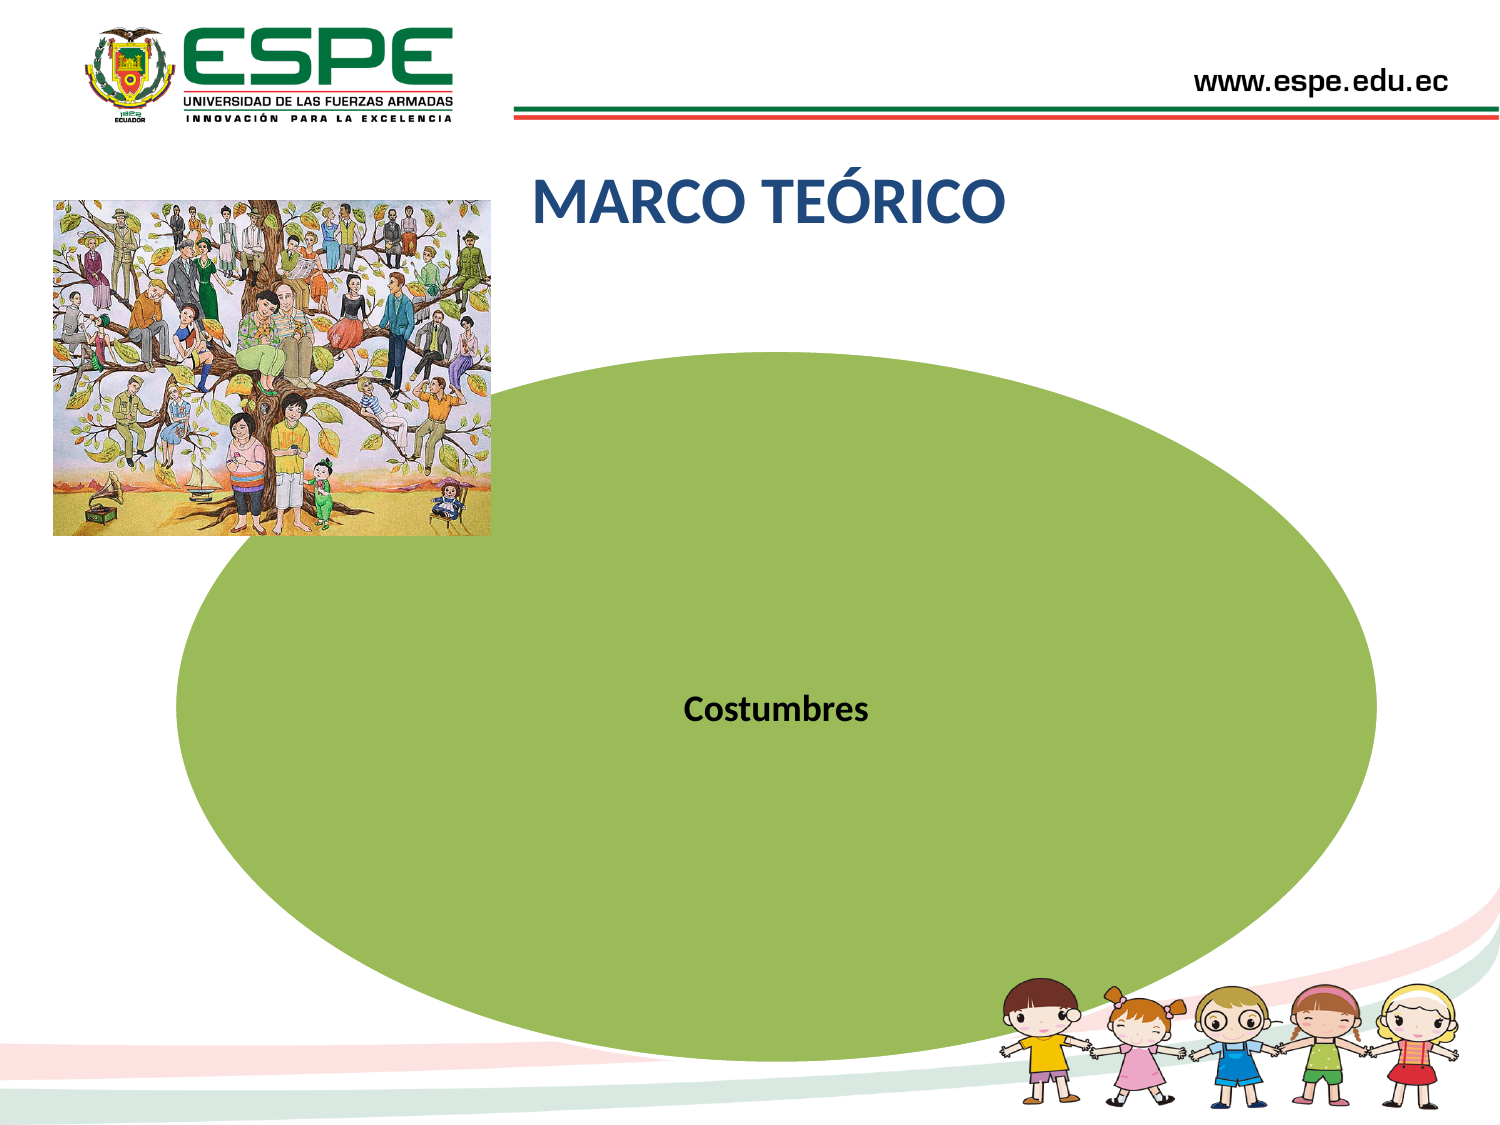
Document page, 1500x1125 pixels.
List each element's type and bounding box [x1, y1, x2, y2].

picture [0, 27, 1500, 1125]
text_box [173, 349, 1380, 1065]
